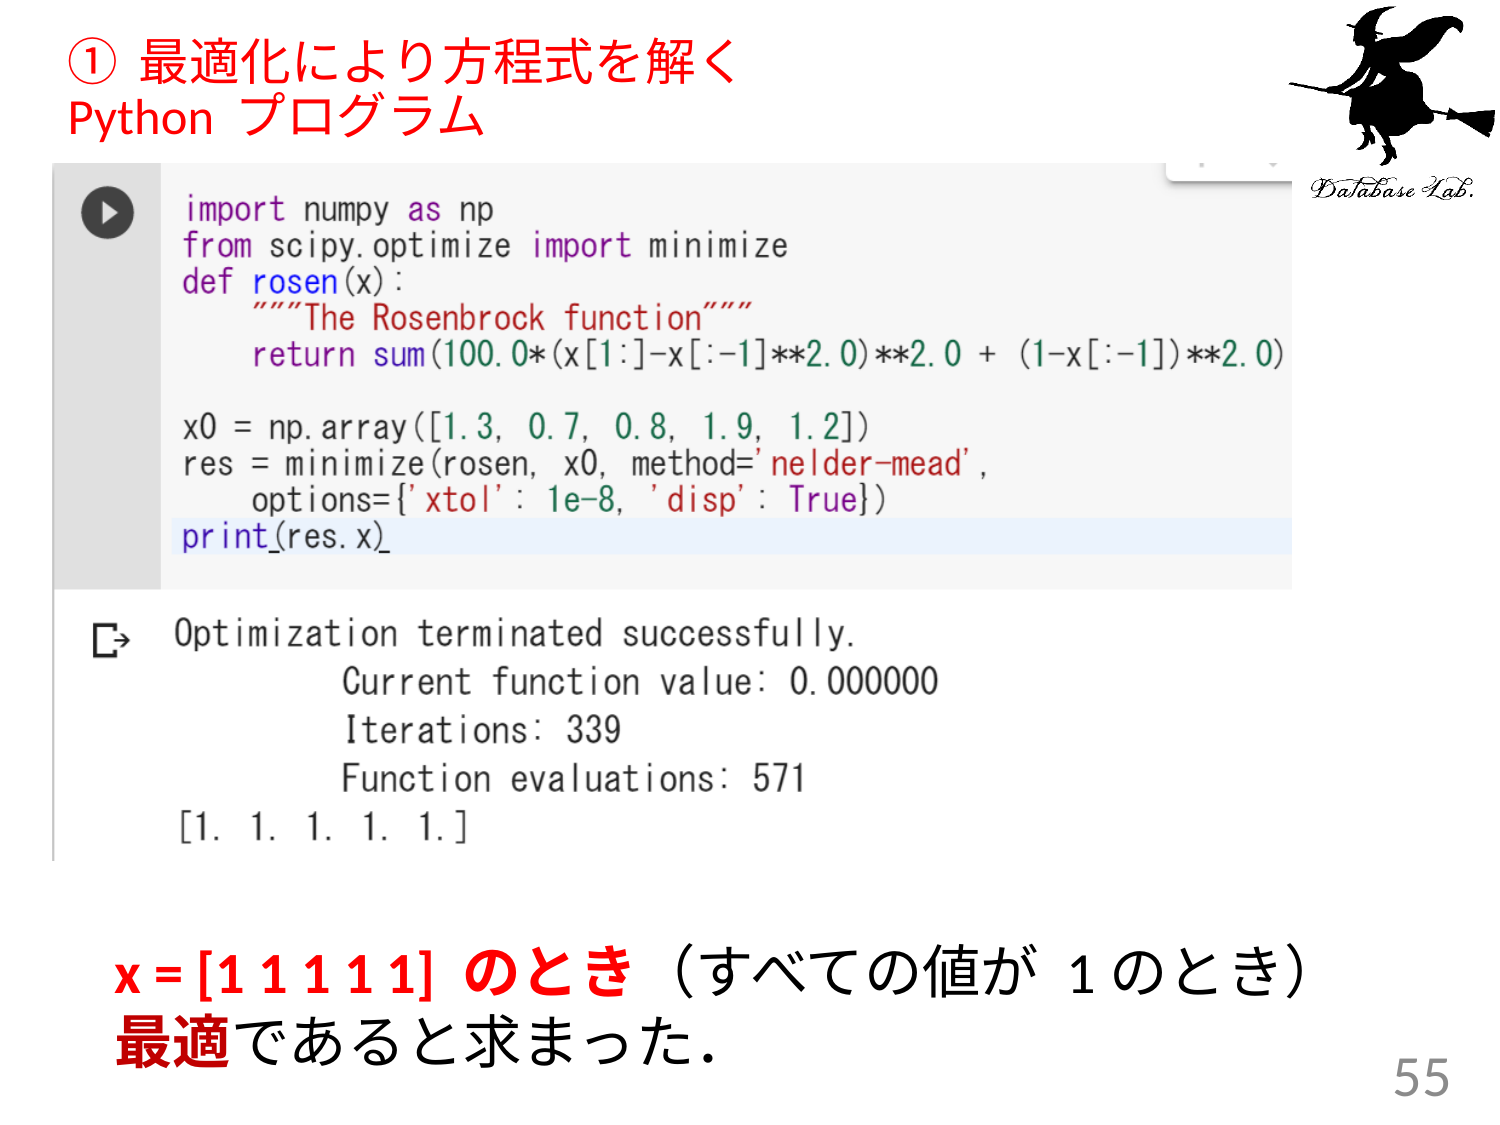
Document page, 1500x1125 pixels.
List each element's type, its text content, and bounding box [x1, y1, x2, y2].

title ① 最適化により方程式を解く Python プログラム [52, 28, 1441, 154]
text_box x = [1 1 1 1 1] のとき（すべての値が 1のとき） 最適であると求まった． [99, 797, 1358, 1083]
slide_number 55 [1129, 1042, 1467, 1103]
picture [52, 2, 1499, 861]
